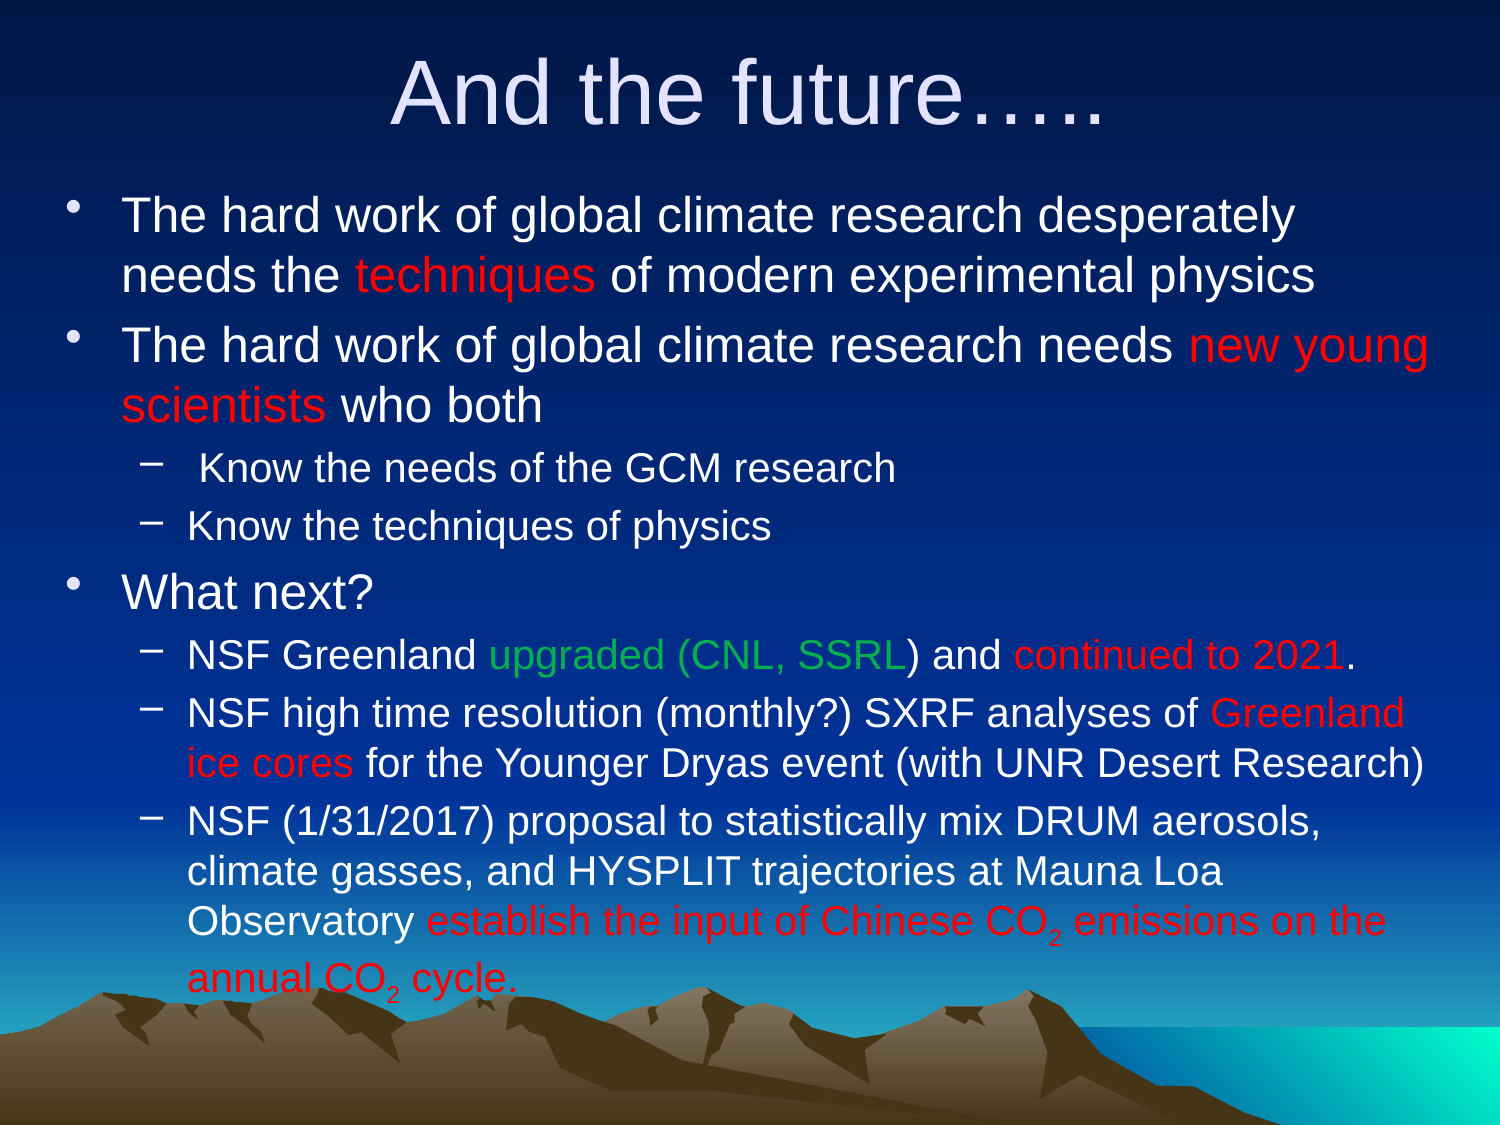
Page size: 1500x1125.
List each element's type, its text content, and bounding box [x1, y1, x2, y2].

title And the future….. [74, 37, 1426, 138]
list The hard work of global climate research desperately needs the techniques of modern experimental physics The hard work of global climate research needs new young scientists who both Know the needs of the GCM research Know the techniques of physics What next? NSF Greenland upgraded (CNL, SSRL) and continued to 2021. NSF high time resolution (monthly?) SXRF analyses of Greenland ice cores for the Younger Dryas event (with UNR Desert Research) NSF (1/31/2017) proposal to statistically mix DRUM aerosols, climate gasses, and HYSPLIT trajectories at Mauna Loa Observatory establish the input of Chinese CO2 emissions on the annual CO2 cycle. [50, 174, 1450, 1000]
